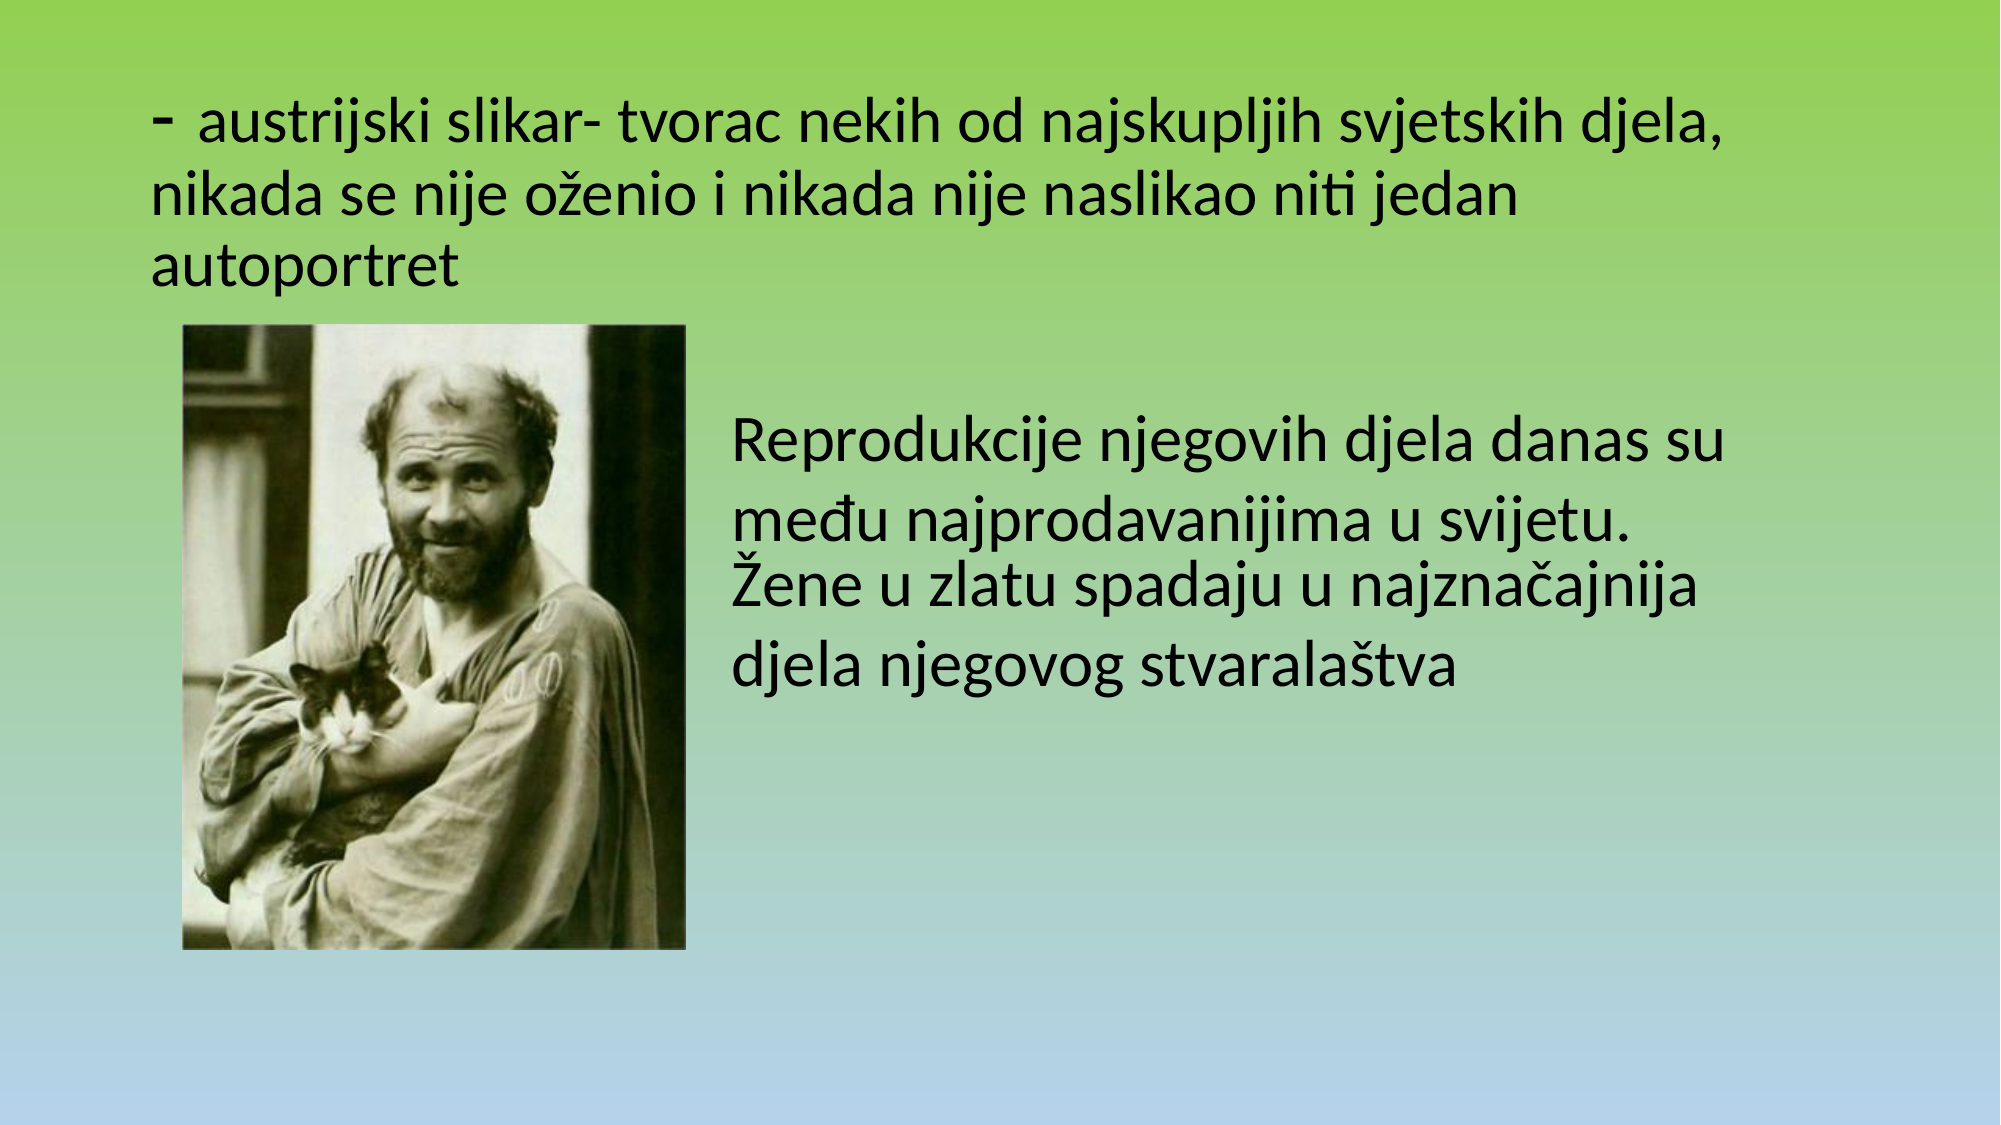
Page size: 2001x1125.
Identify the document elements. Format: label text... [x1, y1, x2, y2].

text_box Reprodukcije njegovih djela danas su među najprodavanijima u svijetu. [717, 387, 1824, 642]
text_box Žene u zlatu spadaju u najznačajnija djela njegovog stvaralaštva [717, 532, 1804, 708]
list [181, 324, 686, 950]
title - austrijski slikar- tvorac nekih od najskupljih svjetskih djela, nikada se nije oženio i nikada nije naslikao niti jedan autoportret [135, 65, 1854, 308]
